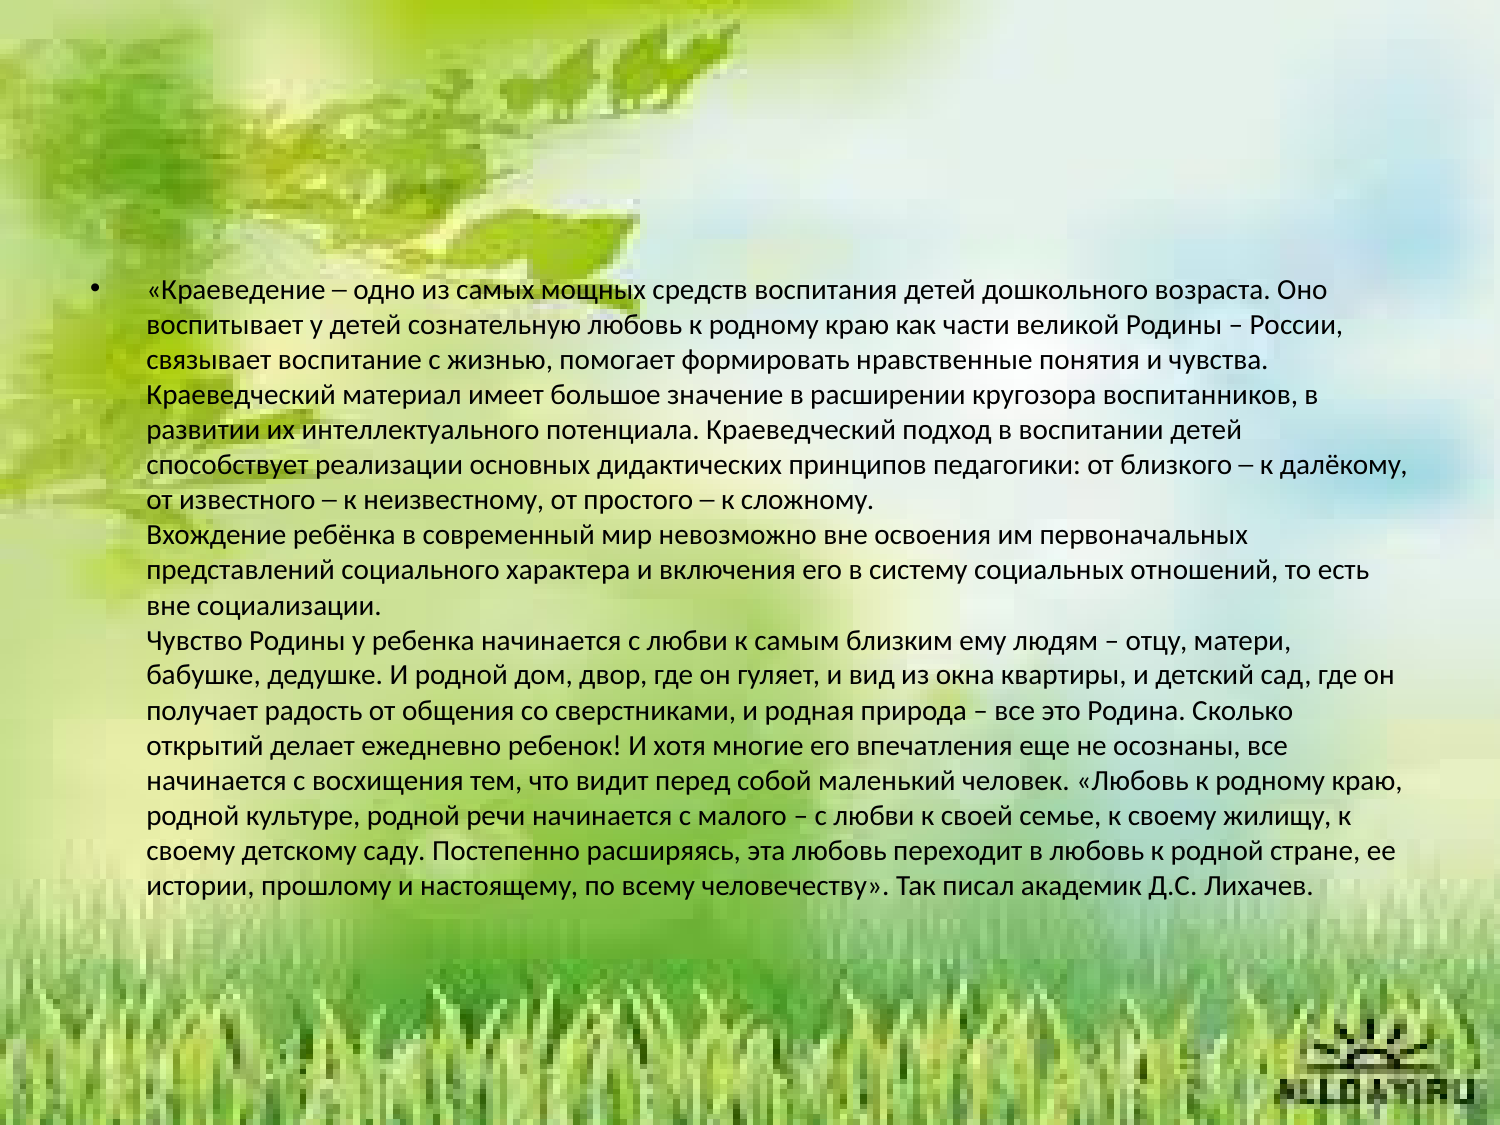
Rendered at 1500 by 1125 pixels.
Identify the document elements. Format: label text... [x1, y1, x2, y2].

picture [0, 0, 1500, 1125]
list «Краеведение ─ одно из самых мощных средств воспитания детей дошкольного возраста. Оно воспитывает у детей сознательную любовь к родному краю как части великой Родины – России, связывает воспитание с жизнью, помогает формировать нравственные понятия и чувства. Краеведческий материал имеет большое значение в расширении кругозора воспитанников, в развитии их интеллектуального потенциала. Краеведческий подход в воспитании детей способствует реализации основных дидактических принципов педагогики: от близкого ─ к далёкому, от известного ─ к неизвестному, от простого ─ к сложному. Вхождение ребёнка в современный мир невозможно вне освоения им первоначальных представлений социального характера и включения его в систему социальных отношений, то есть вне социализации. Чувство Родины у ребенка начинается с любви к самым близким ему людям – отцу, матери, бабушке, дедушке. И родной дом, двор, где он гуляет, и вид из окна квартиры, и детский сад, где он получает радость от общения со сверстниками, и родная природа – все это Родина. Сколько открытий делает ежедневно ребенок! И хотя многие его впечатления еще не осознаны, все начинается с восхищения тем, что видит перед собой маленький человек. «Любовь к родному краю, родной культуре, родной речи начинается с малого – с любви к своей семье, к своему жилищу, к своему детскому саду. Постепенно расширяясь, эта любовь переходит в любовь к родной стране, ее истории, прошлому и настоящему, по всему человечеству». Так писал академик Д.С. Лихачев. [75, 262, 1425, 1005]
